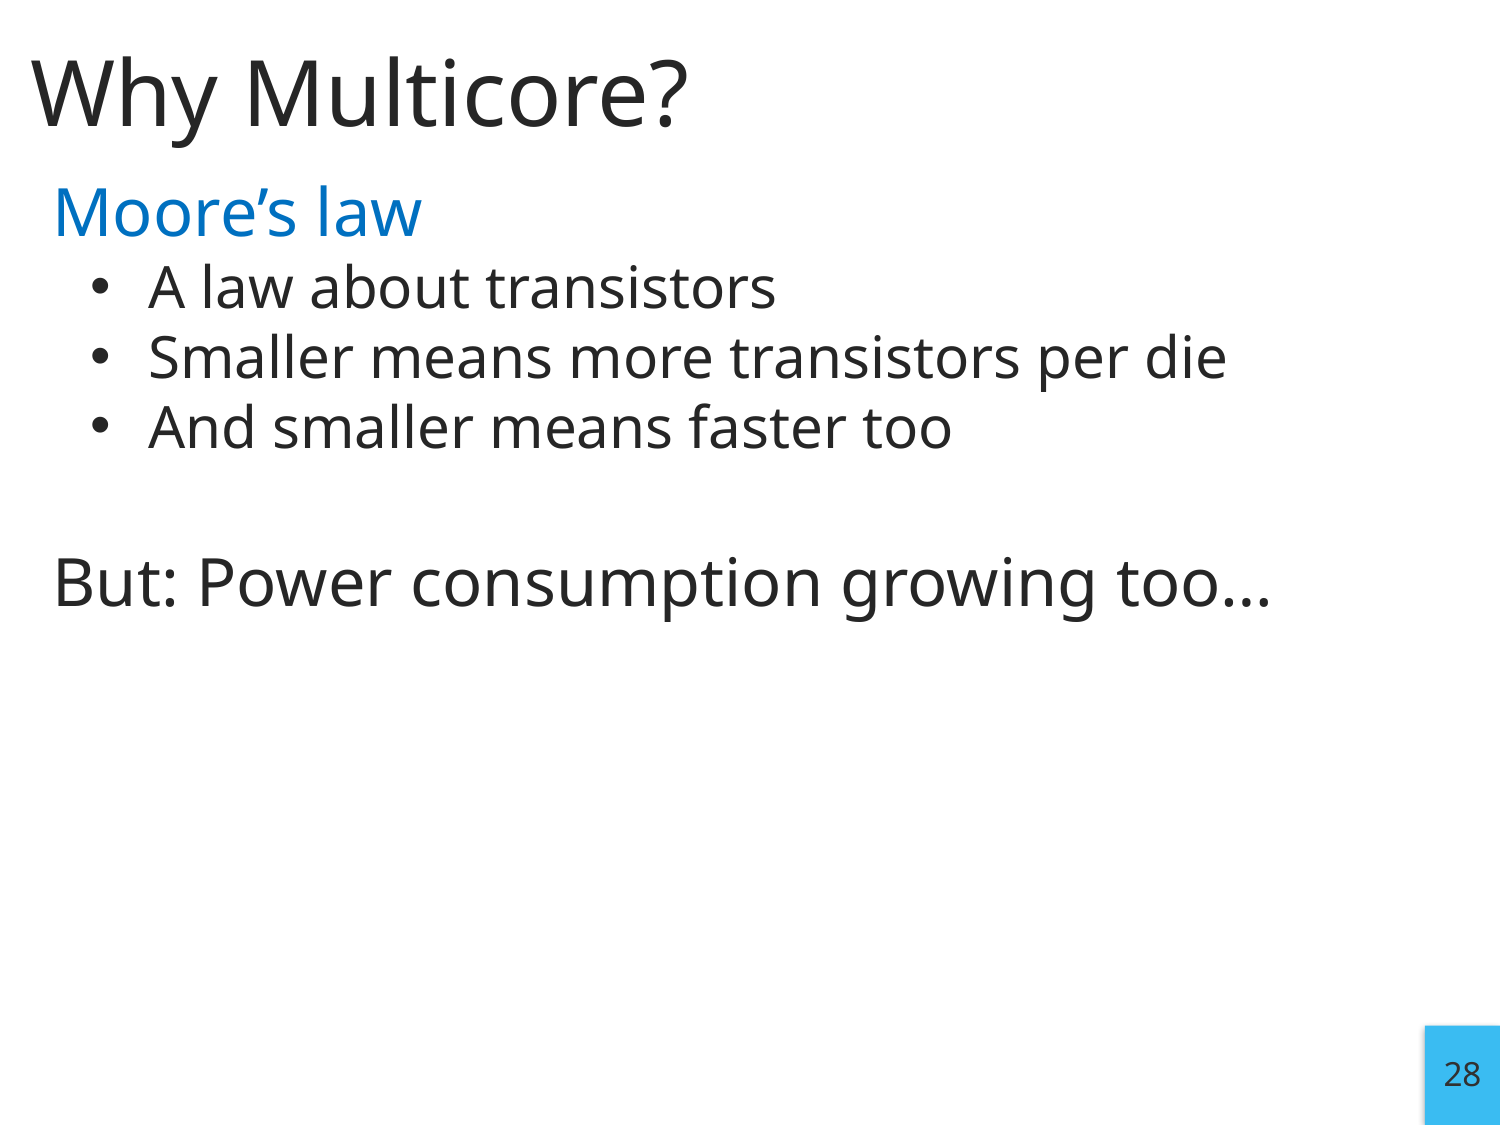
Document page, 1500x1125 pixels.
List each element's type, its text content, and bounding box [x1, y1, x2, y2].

title Why Multicore? [15, 16, 1485, 163]
list Moore’s law A law about transistors Smaller means more transistors per die And smaller means faster too But: Power consumption growing too… [37, 163, 1463, 1105]
slide_number 28 [1425, 1025, 1500, 1125]
